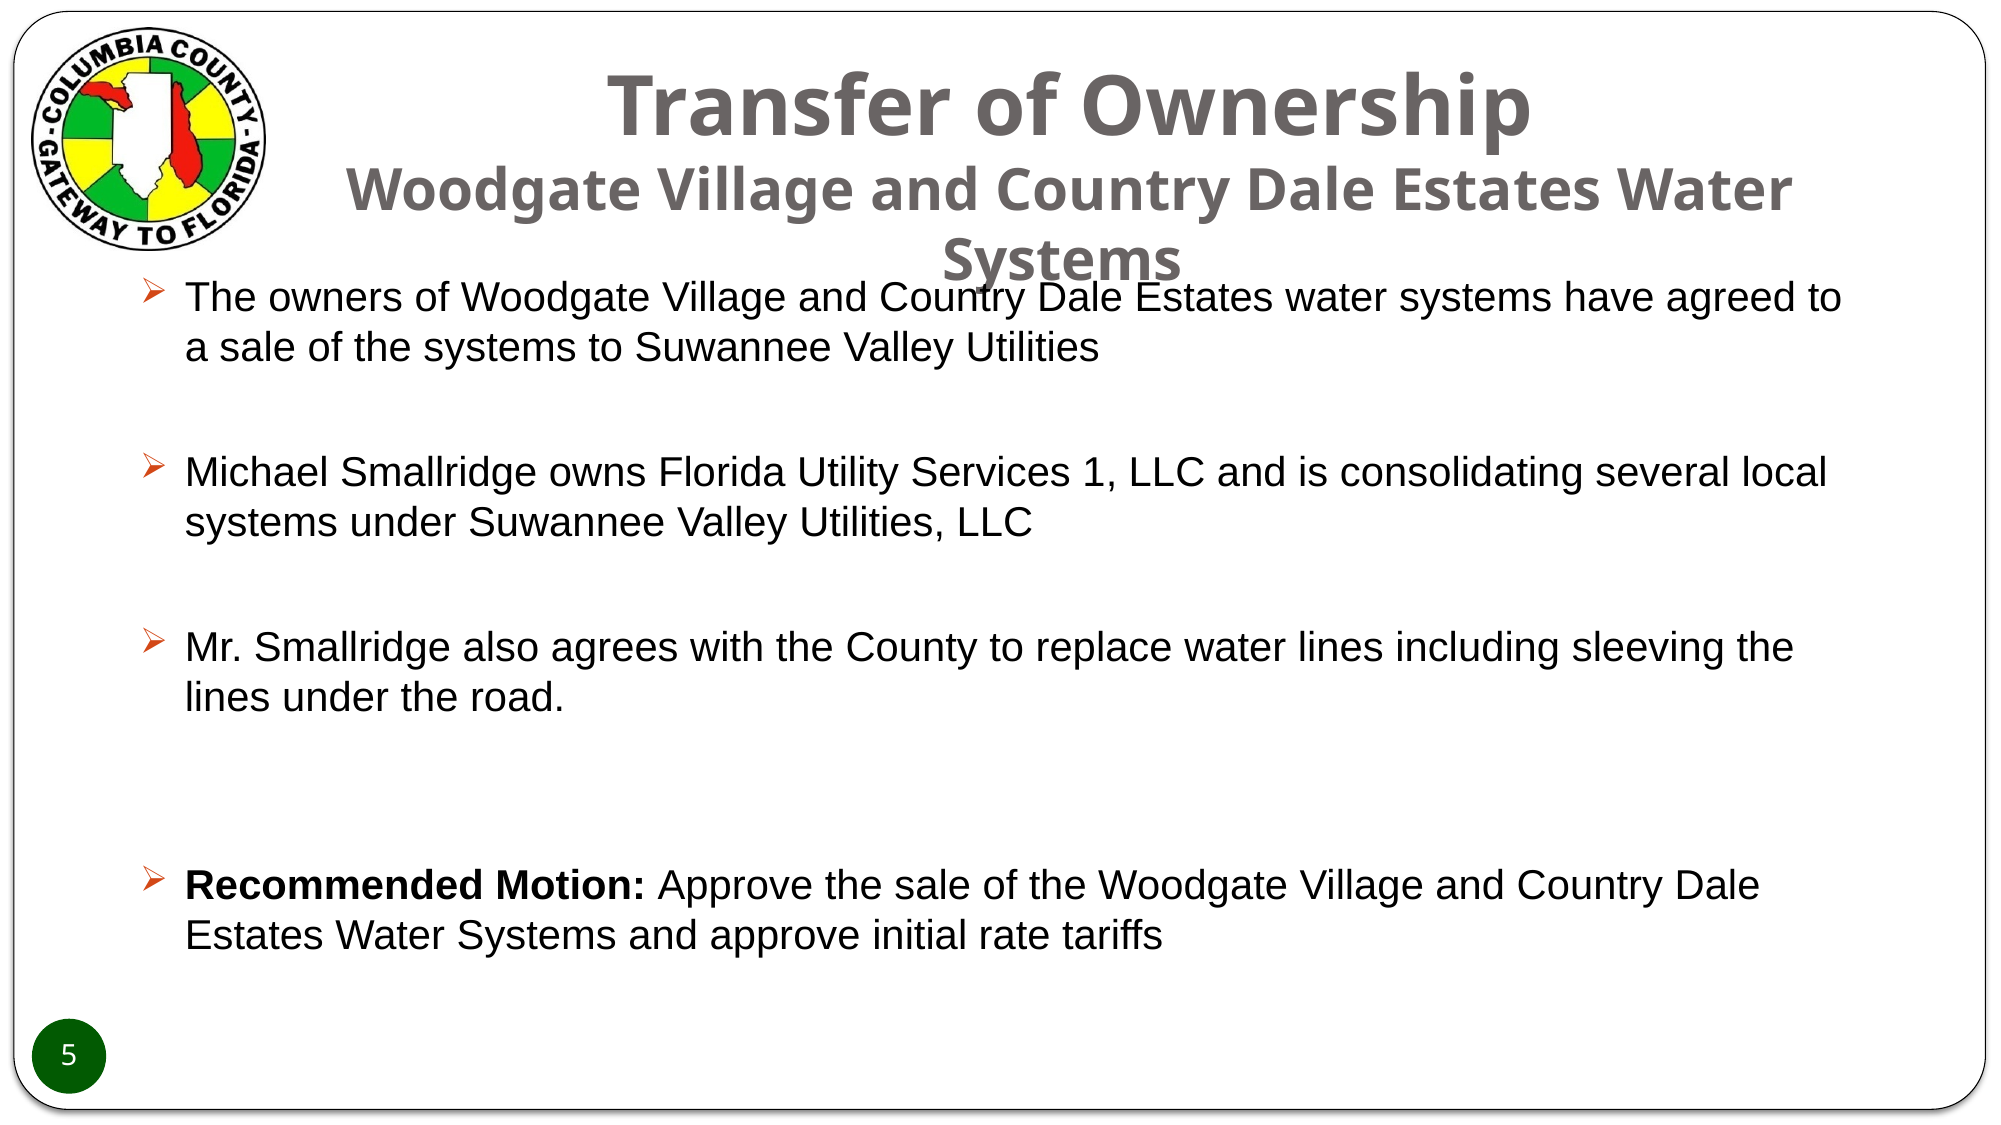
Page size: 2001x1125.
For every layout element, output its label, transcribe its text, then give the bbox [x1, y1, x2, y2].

title Transfer of Ownership Woodgate Village and Country Dale Estates Water Systems [265, 45, 1875, 233]
picture [31, 27, 266, 251]
list The owners of Woodgate Village and Country Dale Estates water systems have agreed to a sale of the systems to Suwannee Valley Utilities Michael Smallridge owns Florida Utility Services 1, LLC and is consolidating several local systems under Suwannee Valley Utilities, LLC Mr. Smallridge also agrees with the County to replace water lines including sleeving the lines under the road. Recommended Motion: Approve the sale of the Woodgate Village and Country Dale Estates Water Systems and approve initial rate tariffs [125, 262, 1875, 988]
slide_number 5 [31, 1018, 107, 1094]
